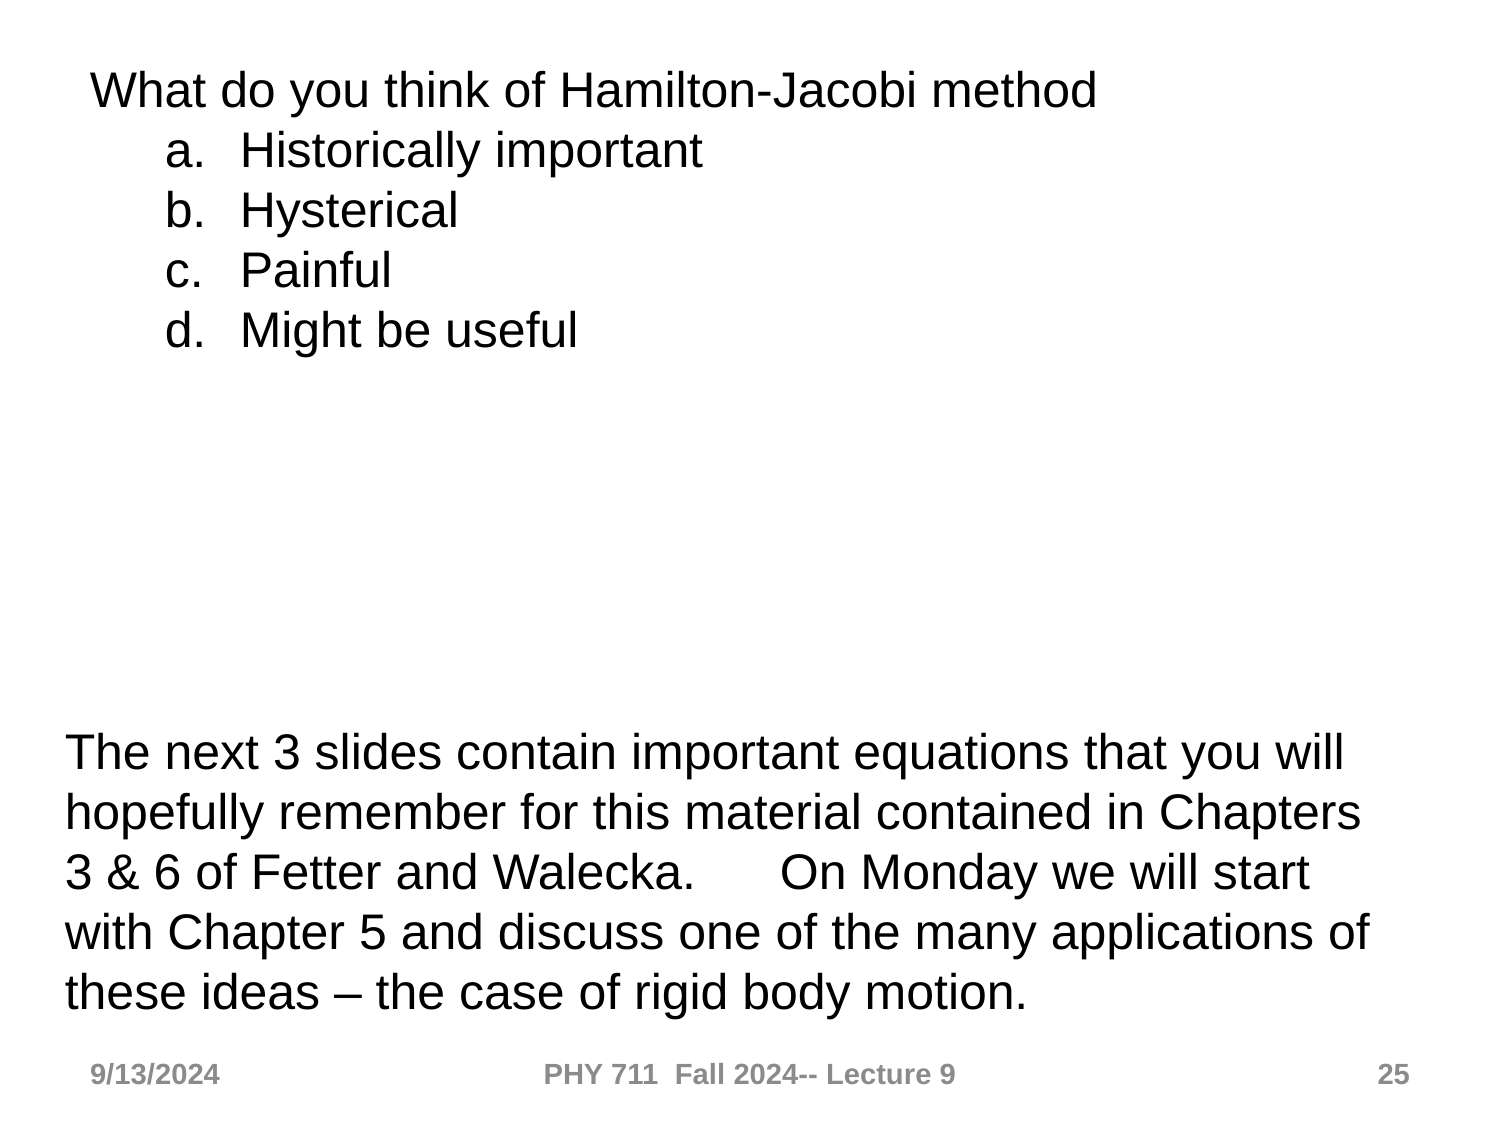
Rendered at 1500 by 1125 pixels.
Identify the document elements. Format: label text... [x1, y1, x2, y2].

footer PHY 711 Fall 2024-- Lecture 9 [512, 1042, 988, 1103]
text_box The next 3 slides contain important equations that you will hopefully remember for this material contained in Chapters 3 & 6 of Fetter and Walecka. On Monday we will start with Chapter 5 and discuss one of the many applications of these ideas – the case of rigid body motion. [49, 712, 1413, 1028]
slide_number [75, 1042, 425, 1103]
text_box What do you think of Hamilton-Jacobi method Historically important Hysterical Painful Might be useful [75, 49, 1313, 365]
slide_number 25 [1074, 1042, 1425, 1103]
